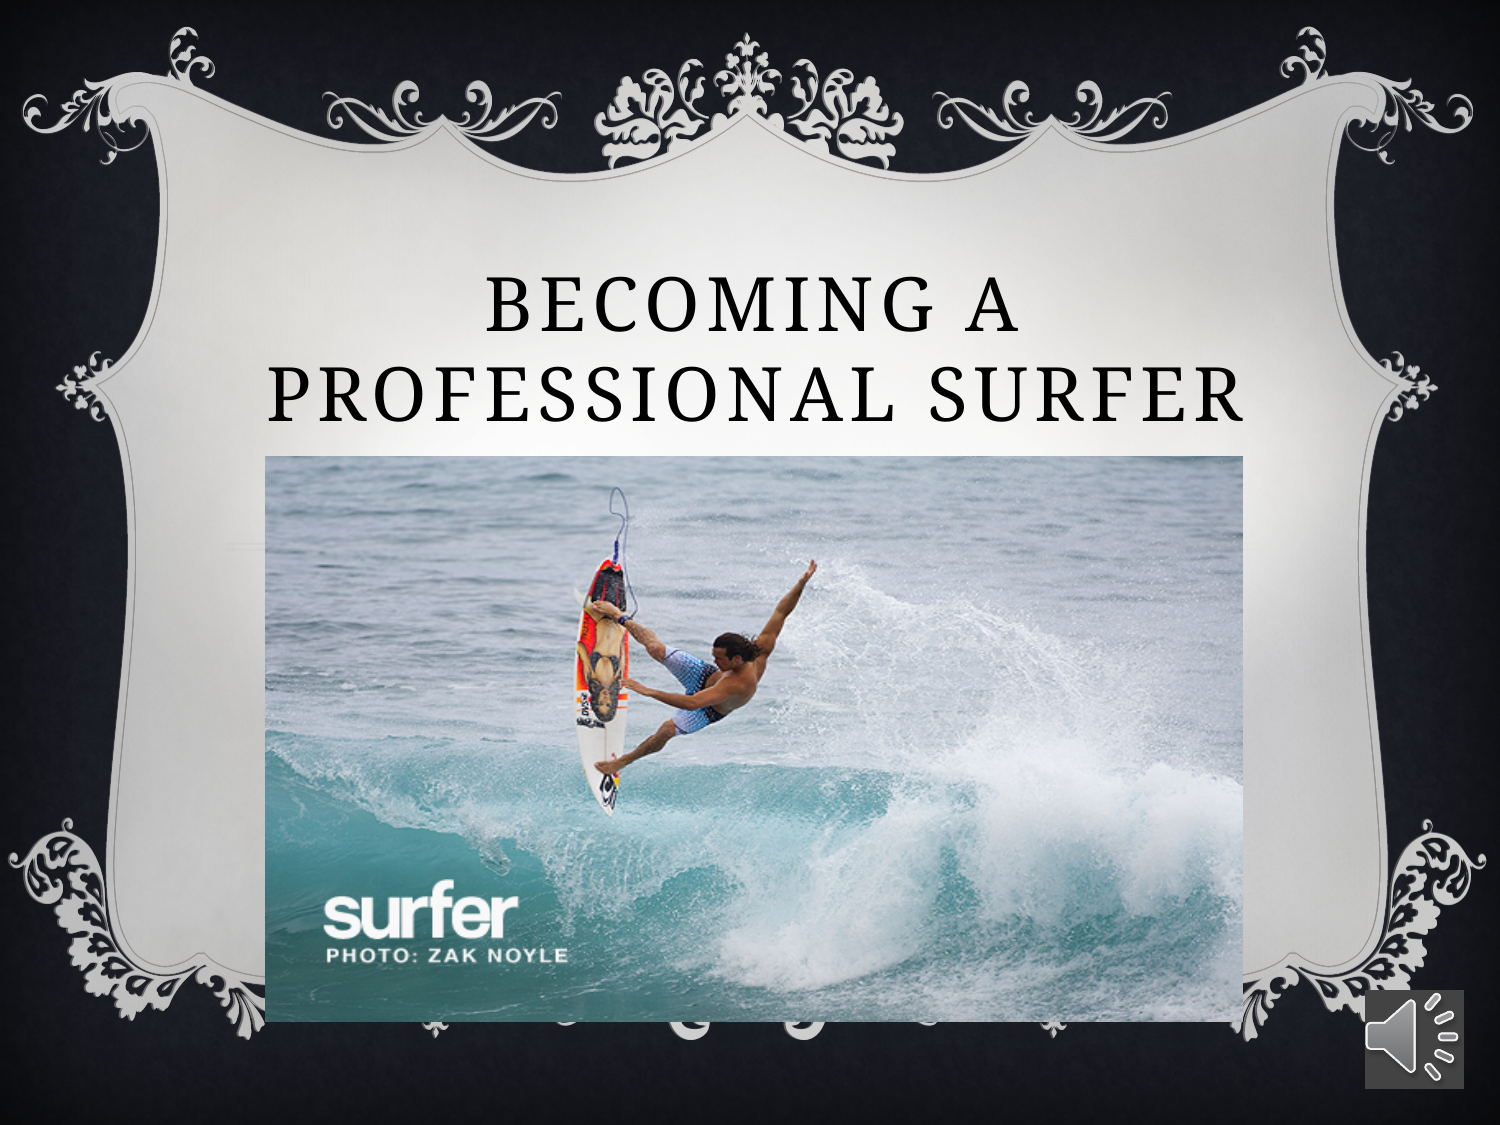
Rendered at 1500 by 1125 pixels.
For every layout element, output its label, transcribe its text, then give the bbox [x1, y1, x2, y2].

title BECOMING a professional surfer [230, 231, 1281, 445]
picture [0, 0, 1500, 1125]
